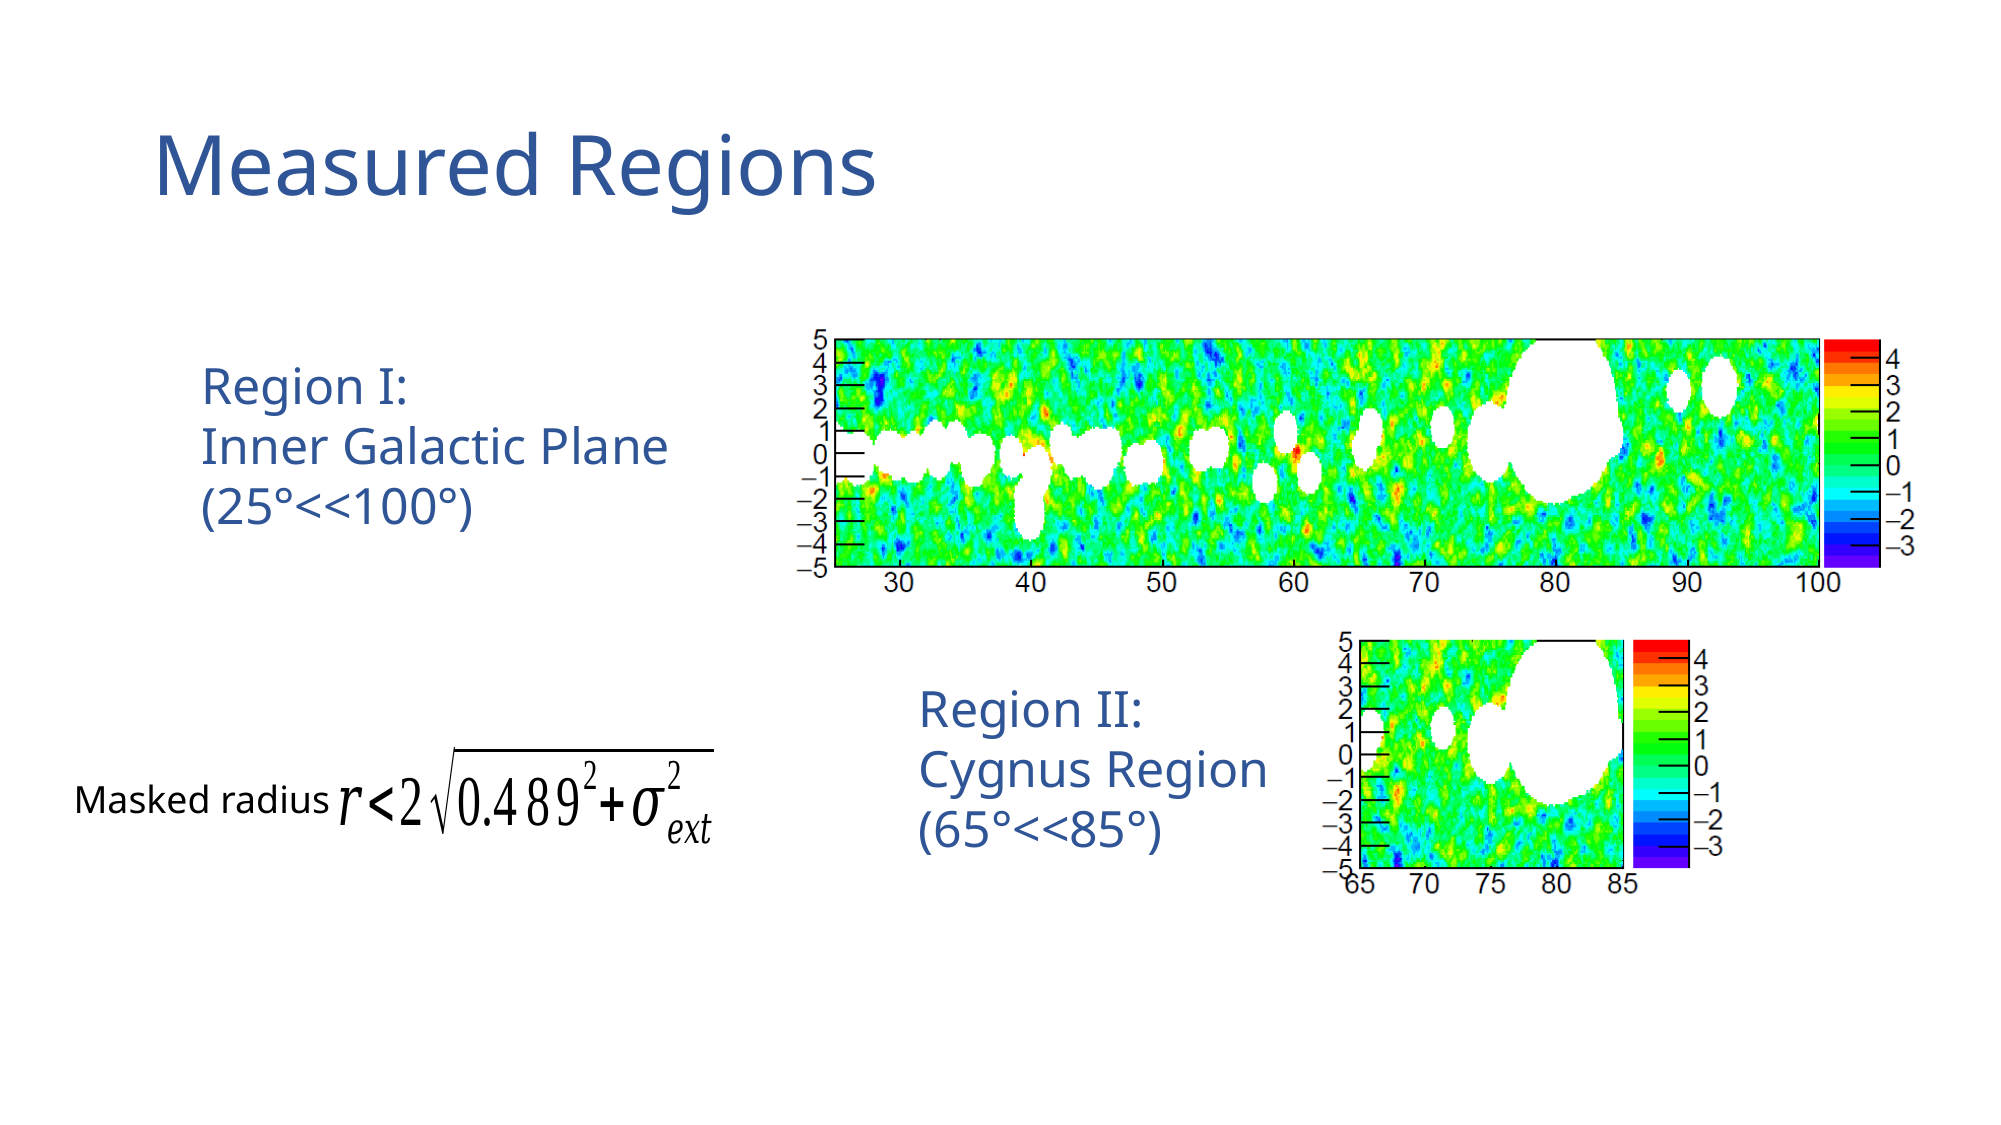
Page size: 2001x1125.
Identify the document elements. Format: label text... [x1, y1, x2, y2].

title Measured Regions [137, 59, 1863, 278]
text_box Masked radius [58, 768, 346, 828]
picture [761, 309, 1947, 924]
